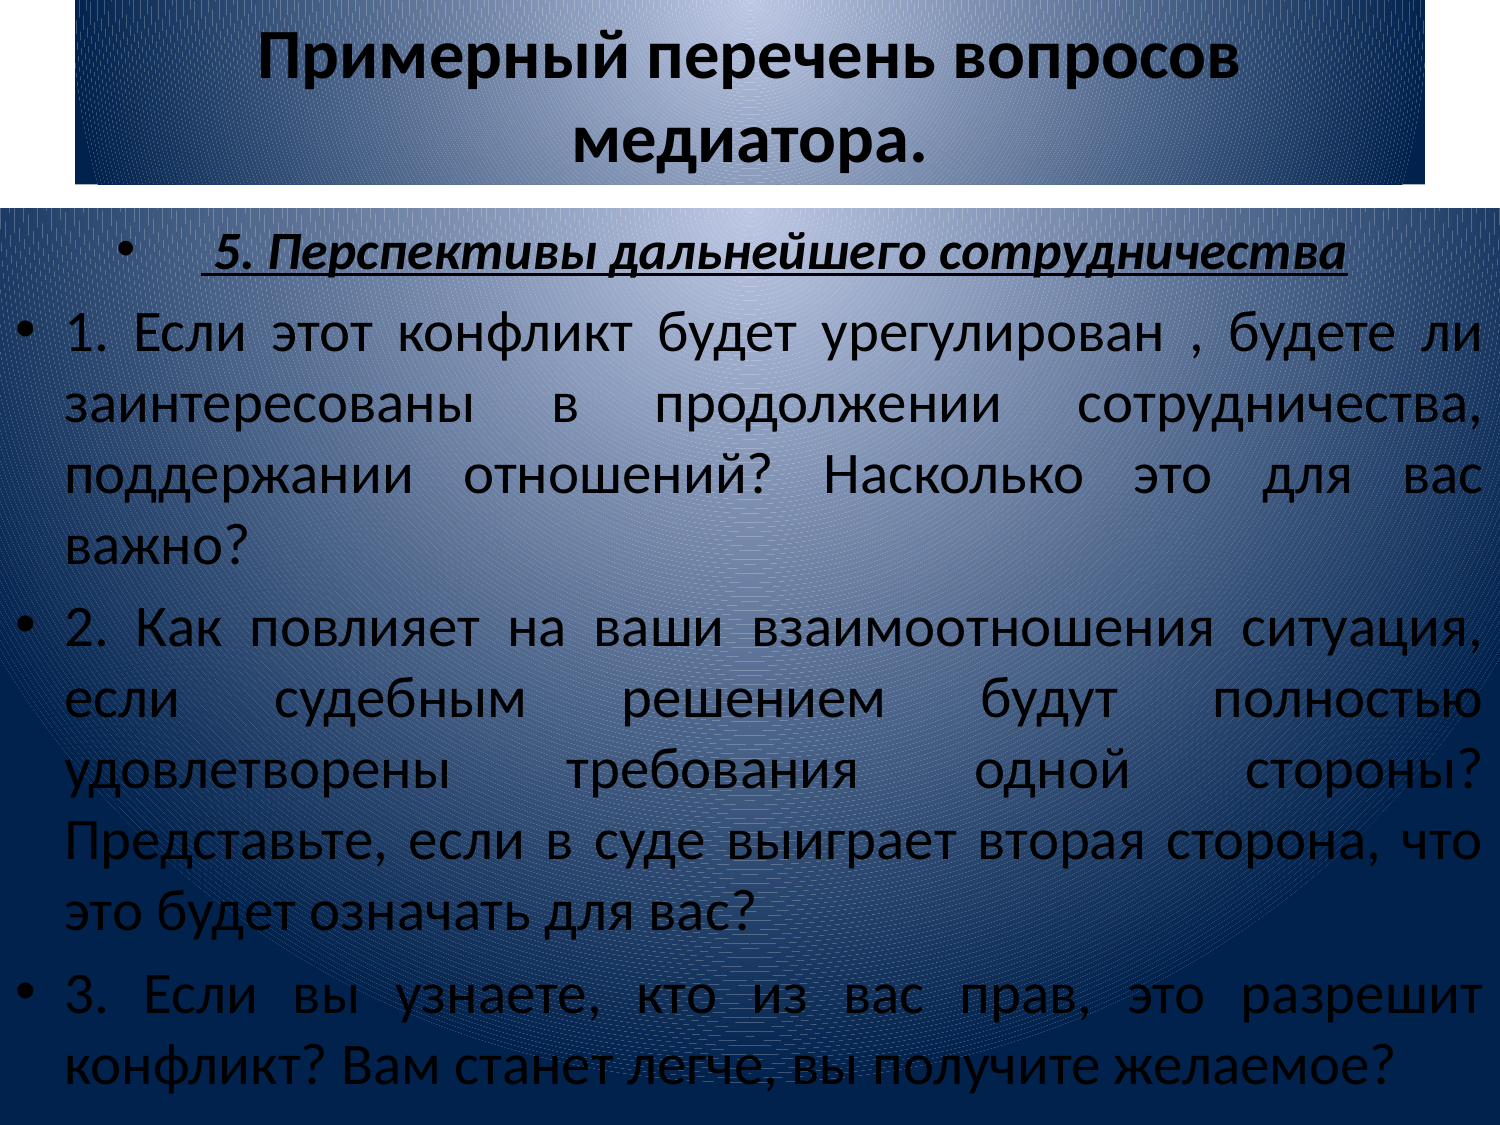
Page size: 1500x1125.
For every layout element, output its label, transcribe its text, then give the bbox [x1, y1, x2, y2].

list 5. Перспективы дальнейшего сотрудничества 1. Если этот конфликт будет урегулирован , будете ли заинтересованы в продолжении сотрудничества, поддержании отношений? Насколько это для вас важно? 2. Как повлияет на ваши взаимоотношения ситуация, если судебным решением будут полностью удовлетворены требования одной стороны? Представьте, если в суде выиграет вторая сторона, что это будет означать для вас? 3. Если вы узнаете, кто из вас прав, это разрешит конфликт? Вам станет легче, вы получите желаемое? [0, 208, 1500, 1125]
title Примерный перечень вопросов медиатора. [75, 0, 1425, 185]
